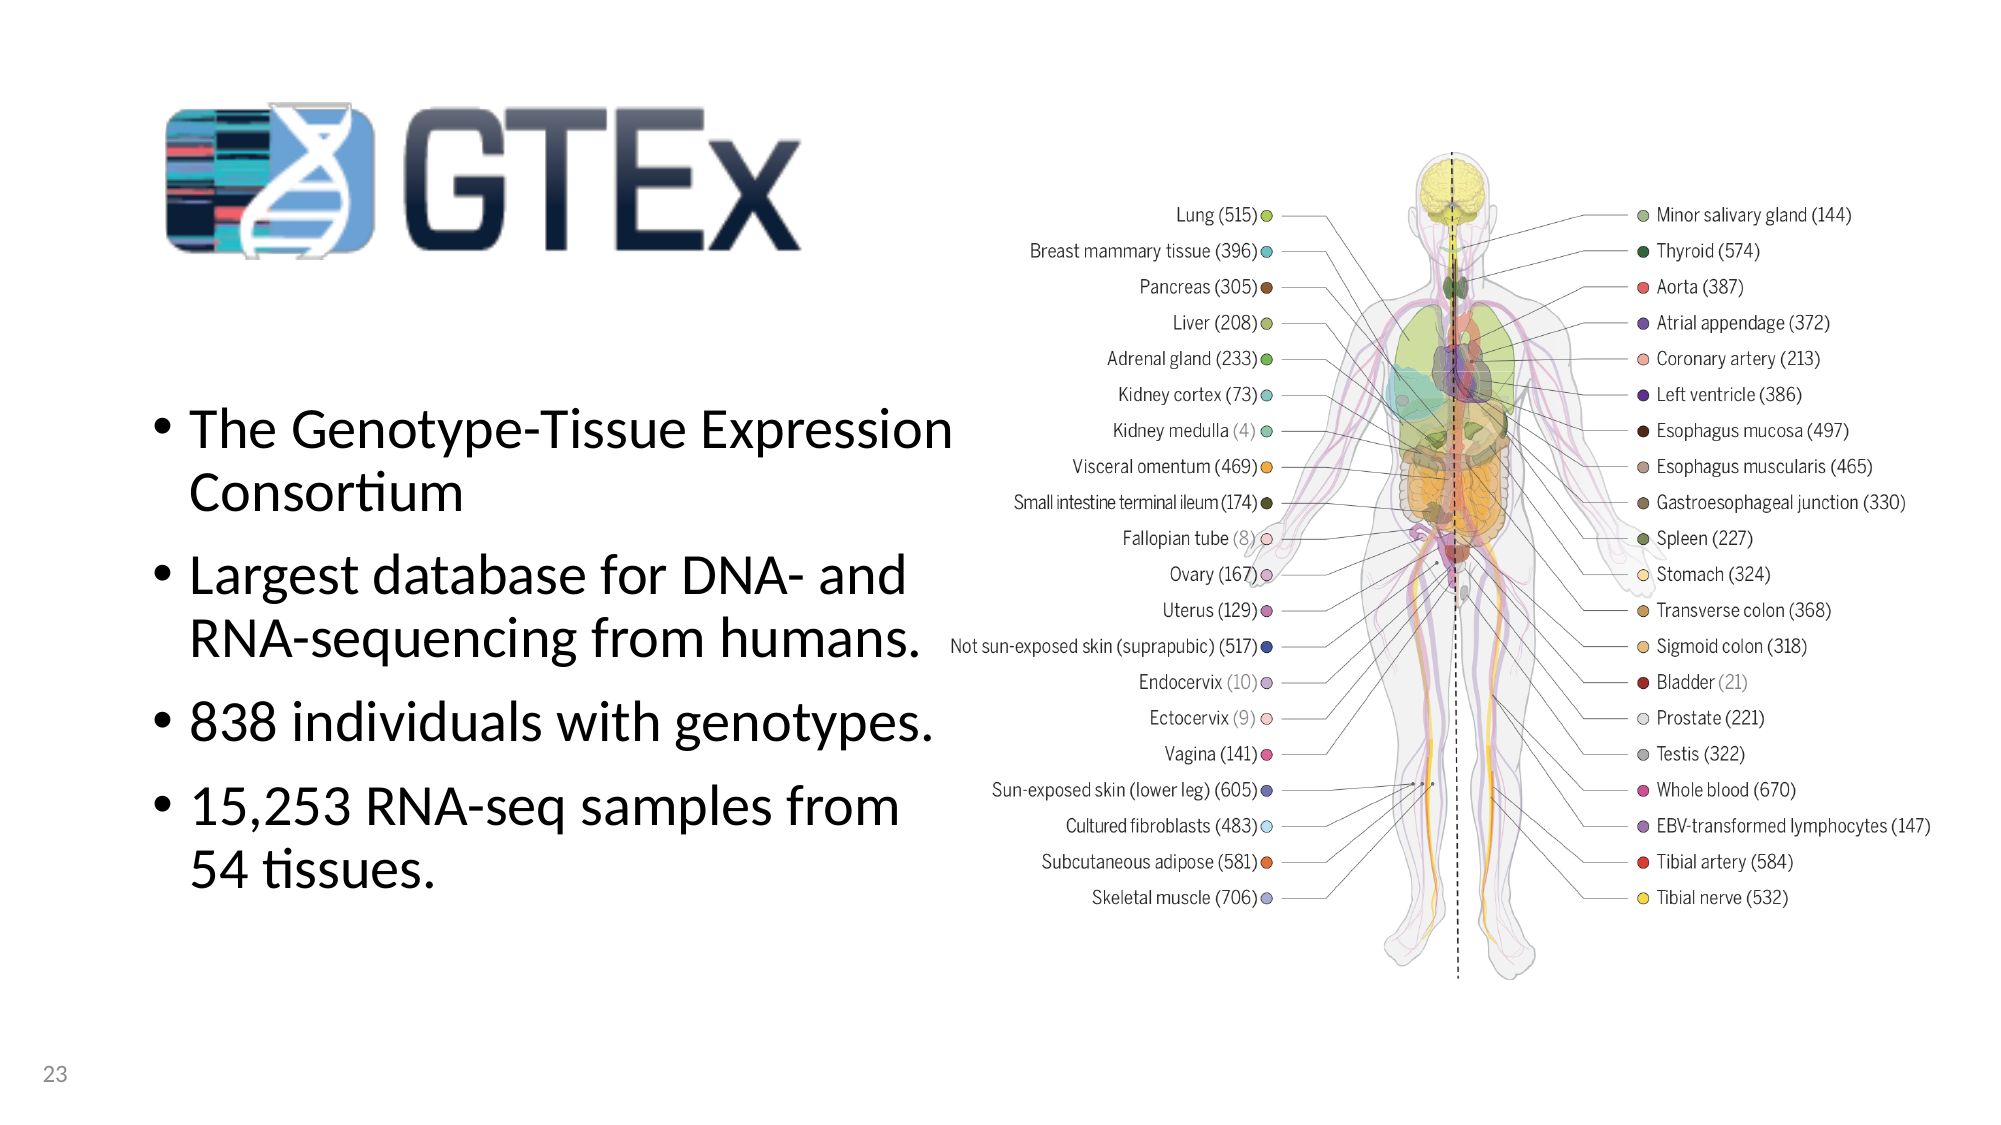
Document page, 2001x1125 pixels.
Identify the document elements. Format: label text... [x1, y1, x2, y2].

picture [927, 152, 1937, 983]
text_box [165, 96, 1373, 300]
list The Genotype-Tissue Expression Consortium Largest database for DNA- and RNA-sequencing from humans. 838 individuals with genotypes. 15,253 RNA-seq samples from 54 tissues. [137, 299, 971, 1014]
slide_number 23 [27, 1042, 248, 1103]
